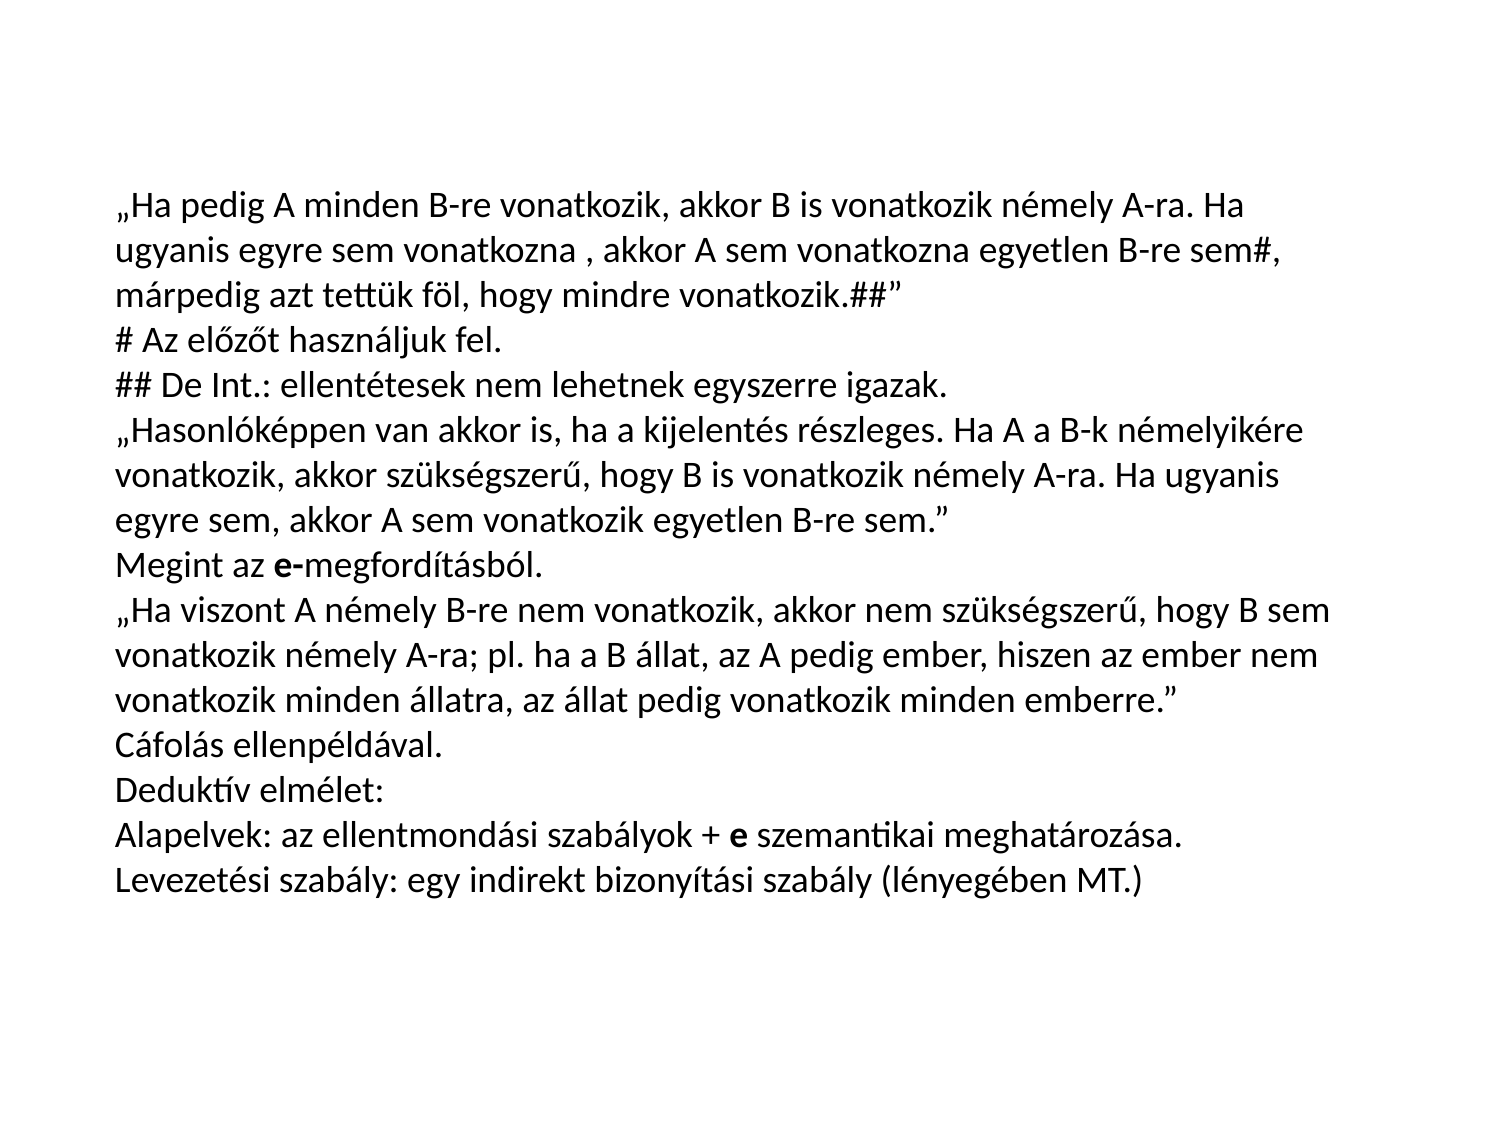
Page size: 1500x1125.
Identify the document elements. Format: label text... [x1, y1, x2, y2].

text_box „Ha pedig A minden B-re vonatkozik, akkor B is vonatkozik némely A-ra. Ha ugyanis egyre sem vonatkozna , akkor A sem vonatkozna egyetlen B-re sem#, márpedig azt tettük föl, hogy mindre vonatkozik.##” # Az előzőt használjuk fel. ## De Int.: ellentétesek nem lehetnek egyszerre igazak. „Hasonlóképpen van akkor is, ha a kijelentés részleges. Ha A a B-k némelyikére vonatkozik, akkor szükségszerű, hogy B is vonatkozik némely A-ra. Ha ugyanis egyre sem, akkor A sem vonatkozik egyetlen B-re sem.” Megint az e-megfordításból. „Ha viszont A némely B-re nem vonatkozik, akkor nem szükségszerű, hogy B sem vonatkozik némely A-ra; pl. ha a B állat, az A pedig ember, hiszen az ember nem vonatkozik minden állatra, az állat pedig vonatkozik minden emberre.” Cáfolás ellenpéldával. Deduktív elmélet: Alapelvek: az ellentmondási szabályok + e szemantikai meghatározása. Levezetési szabály: egy indirekt bizonyítási szabály (lényegében MT.) [100, 172, 1376, 908]
